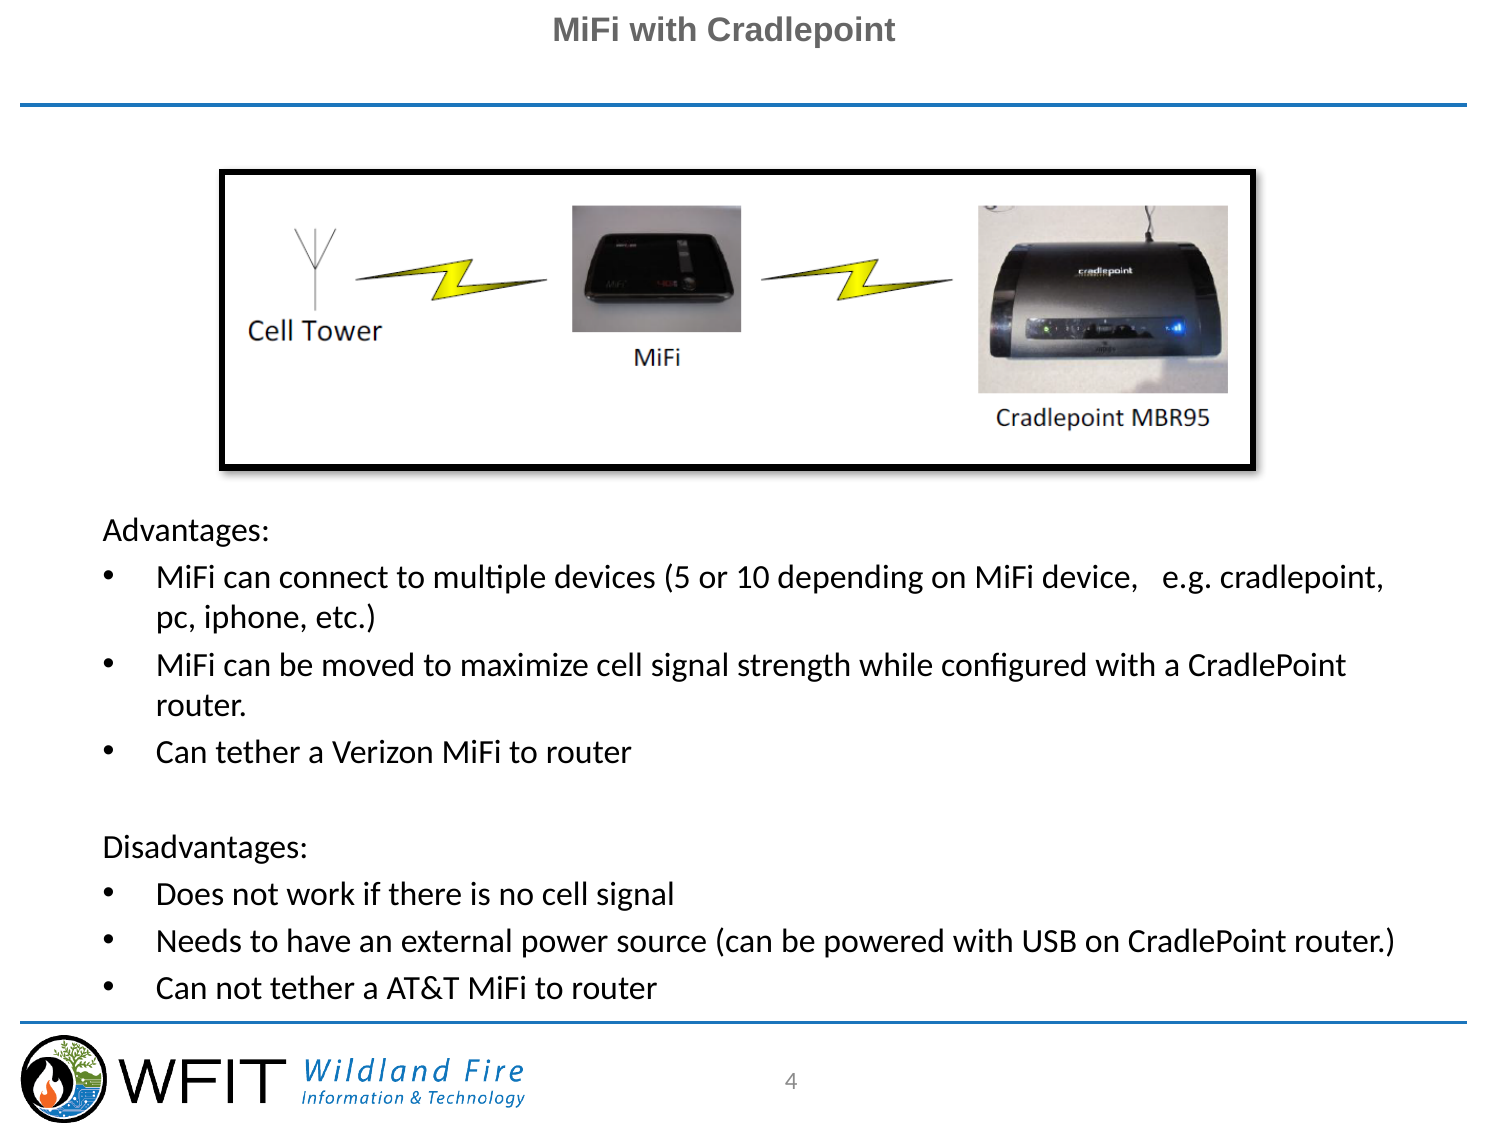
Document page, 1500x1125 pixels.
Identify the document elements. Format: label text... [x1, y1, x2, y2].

title MiFi with Cradlepoint [20, 0, 1467, 105]
picture [20, 1035, 525, 1123]
picture [224, 174, 1251, 465]
list Advantages: MiFi can connect to multiple devices (5 or 10 depending on MiFi device, e.g. cradlepoint, pc, iphone, etc.) MiFi can be moved to maximize cell signal strength while configured with a CradlePoint router. Can tether a Verizon MiFi to router Disadvantages: Does not work if there is no cell signal Needs to have an external power source (can be powered with USB on CradlePoint router.) Can not tether a AT&T MiFi to router [87, 500, 1413, 1048]
